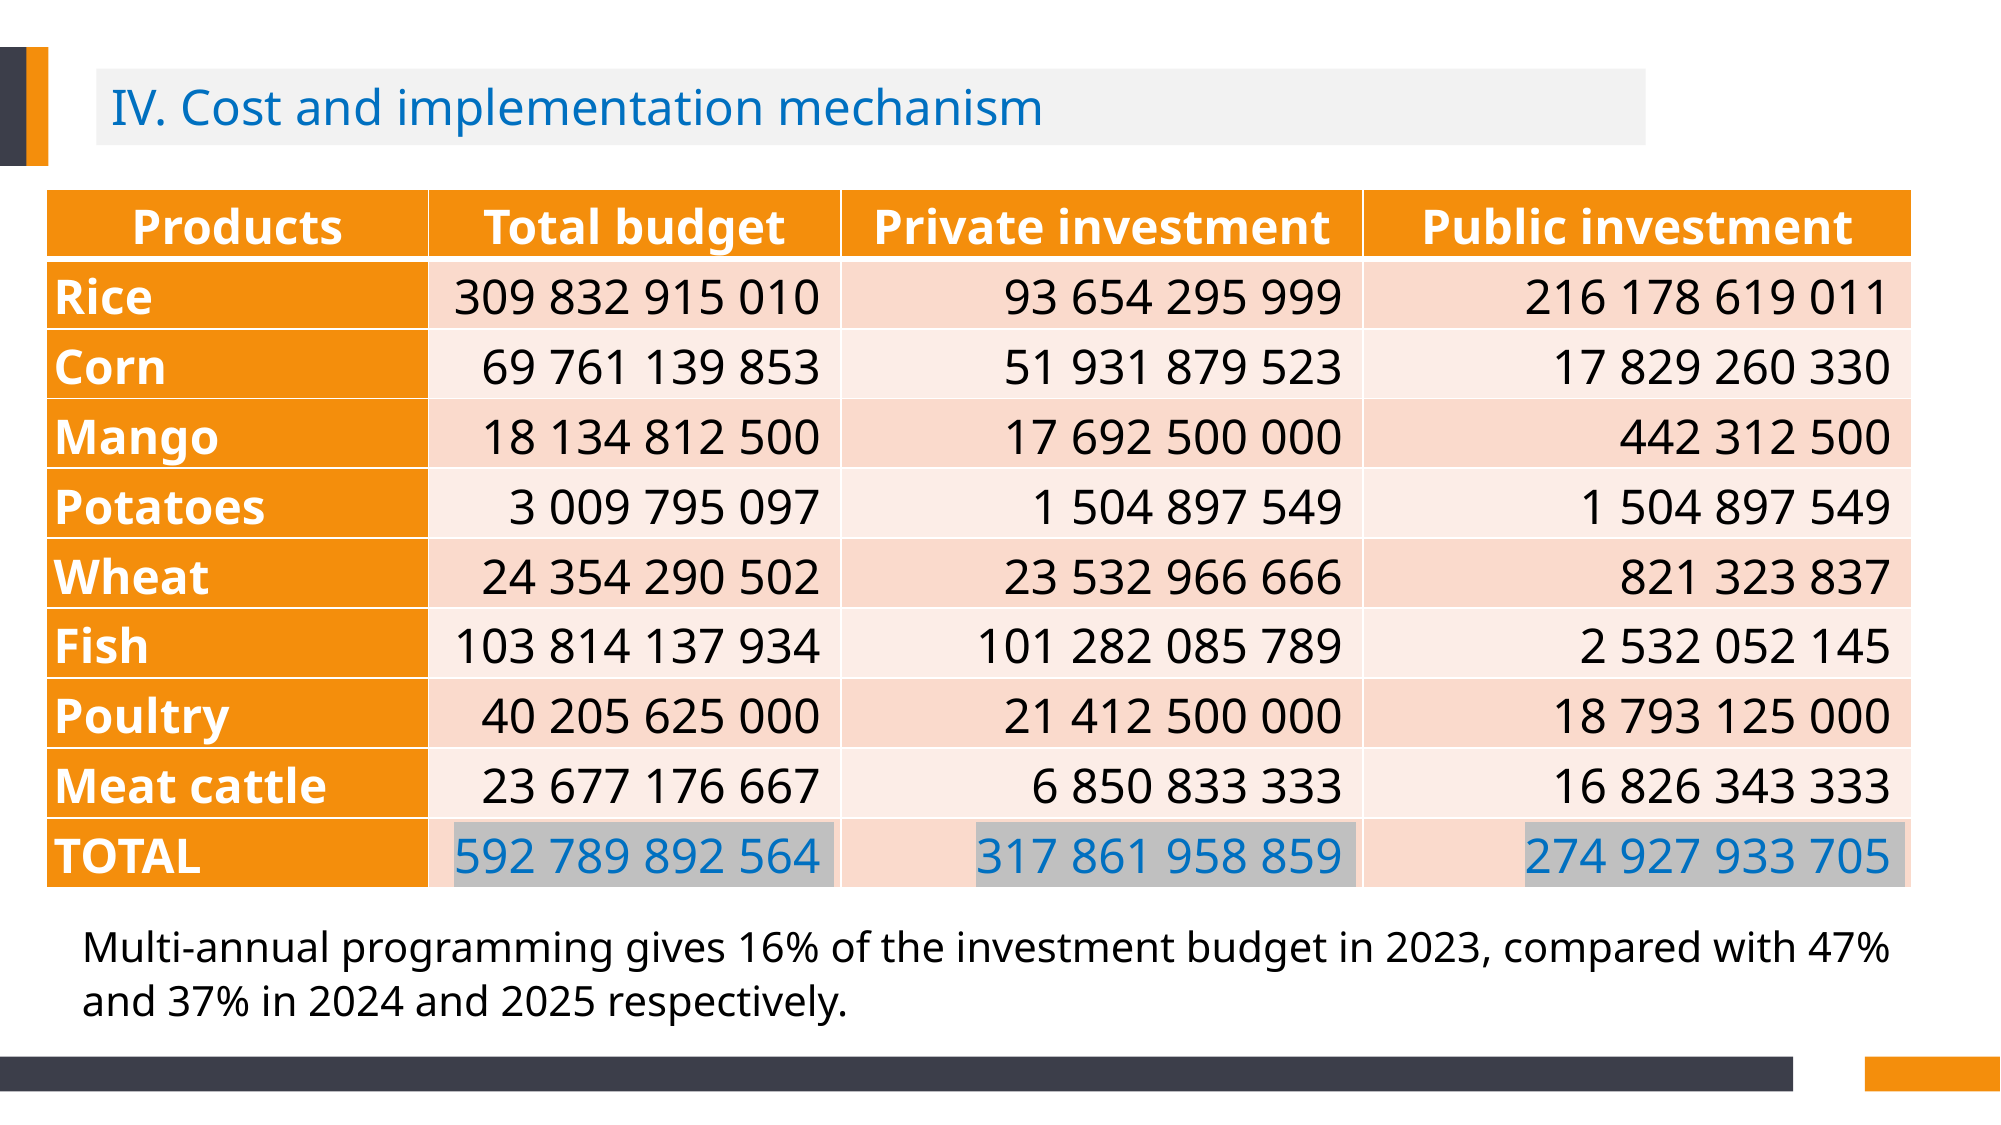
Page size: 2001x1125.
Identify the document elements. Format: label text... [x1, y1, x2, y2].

table_cell 24 354 290 502 [429, 539, 840, 607]
table_cell 6 850 833 333 [842, 749, 1362, 817]
table_cell 69 761 139 853 [429, 330, 840, 398]
table_cell 1 504 897 549 [842, 469, 1362, 537]
table_cell 821 323 837 [1364, 539, 1911, 607]
table_cell Potatoes [47, 469, 428, 537]
table_cell 442 312 500 [1364, 399, 1911, 467]
text_box Multi-annual programming gives 16% of the investment budget in 2023, compared with 47% and 37% in 2024 and 2025 respectively. [67, 910, 1912, 1032]
table_header Total budget [429, 190, 840, 256]
table_cell 103 814 137 934 [429, 609, 840, 677]
table_cell Meat cattle [47, 749, 428, 817]
table_cell 3 009 795 097 [429, 469, 840, 537]
table_cell 17 692 500 000 [842, 399, 1362, 467]
table_cell 309 832 915 010 [429, 262, 840, 328]
table_cell 101 282 085 789 [842, 609, 1362, 677]
table_cell 592 789 892 564 [429, 819, 840, 887]
table_cell 216 178 619 011 [1364, 262, 1911, 328]
table_cell Poultry [47, 679, 428, 747]
table_cell Corn [47, 330, 428, 398]
table_cell TOTAL [47, 819, 428, 887]
table_cell 23 532 966 666 [842, 539, 1362, 607]
table_cell Rice [47, 262, 428, 328]
table_header Products [47, 190, 428, 256]
list IV. Cost and implementation mechanism [96, 68, 1646, 146]
table_cell Mango [47, 399, 428, 467]
table_cell 93 654 295 999 [842, 262, 1362, 328]
table_header Public investment [1364, 190, 1911, 256]
table_cell 51 931 879 523 [842, 330, 1362, 398]
table_cell 21 412 500 000 [842, 679, 1362, 747]
table_cell 16 826 343 333 [1364, 749, 1911, 817]
table_cell 18 134 812 500 [429, 399, 840, 467]
table_cell 317 861 958 859 [842, 819, 1362, 887]
table_cell 1 504 897 549 [1364, 469, 1911, 537]
table_cell 2 532 052 145 [1364, 609, 1911, 677]
table_cell 18 793 125 000 [1364, 679, 1911, 747]
table_cell 17 829 260 330 [1364, 330, 1911, 398]
table_header Private investment [842, 190, 1362, 256]
table_cell 40 205 625 000 [429, 679, 840, 747]
table_cell Wheat [47, 539, 428, 607]
table_cell Fish [47, 609, 428, 677]
table_cell 274 927 933 705 [1364, 819, 1911, 887]
table_cell 23 677 176 667 [429, 749, 840, 817]
